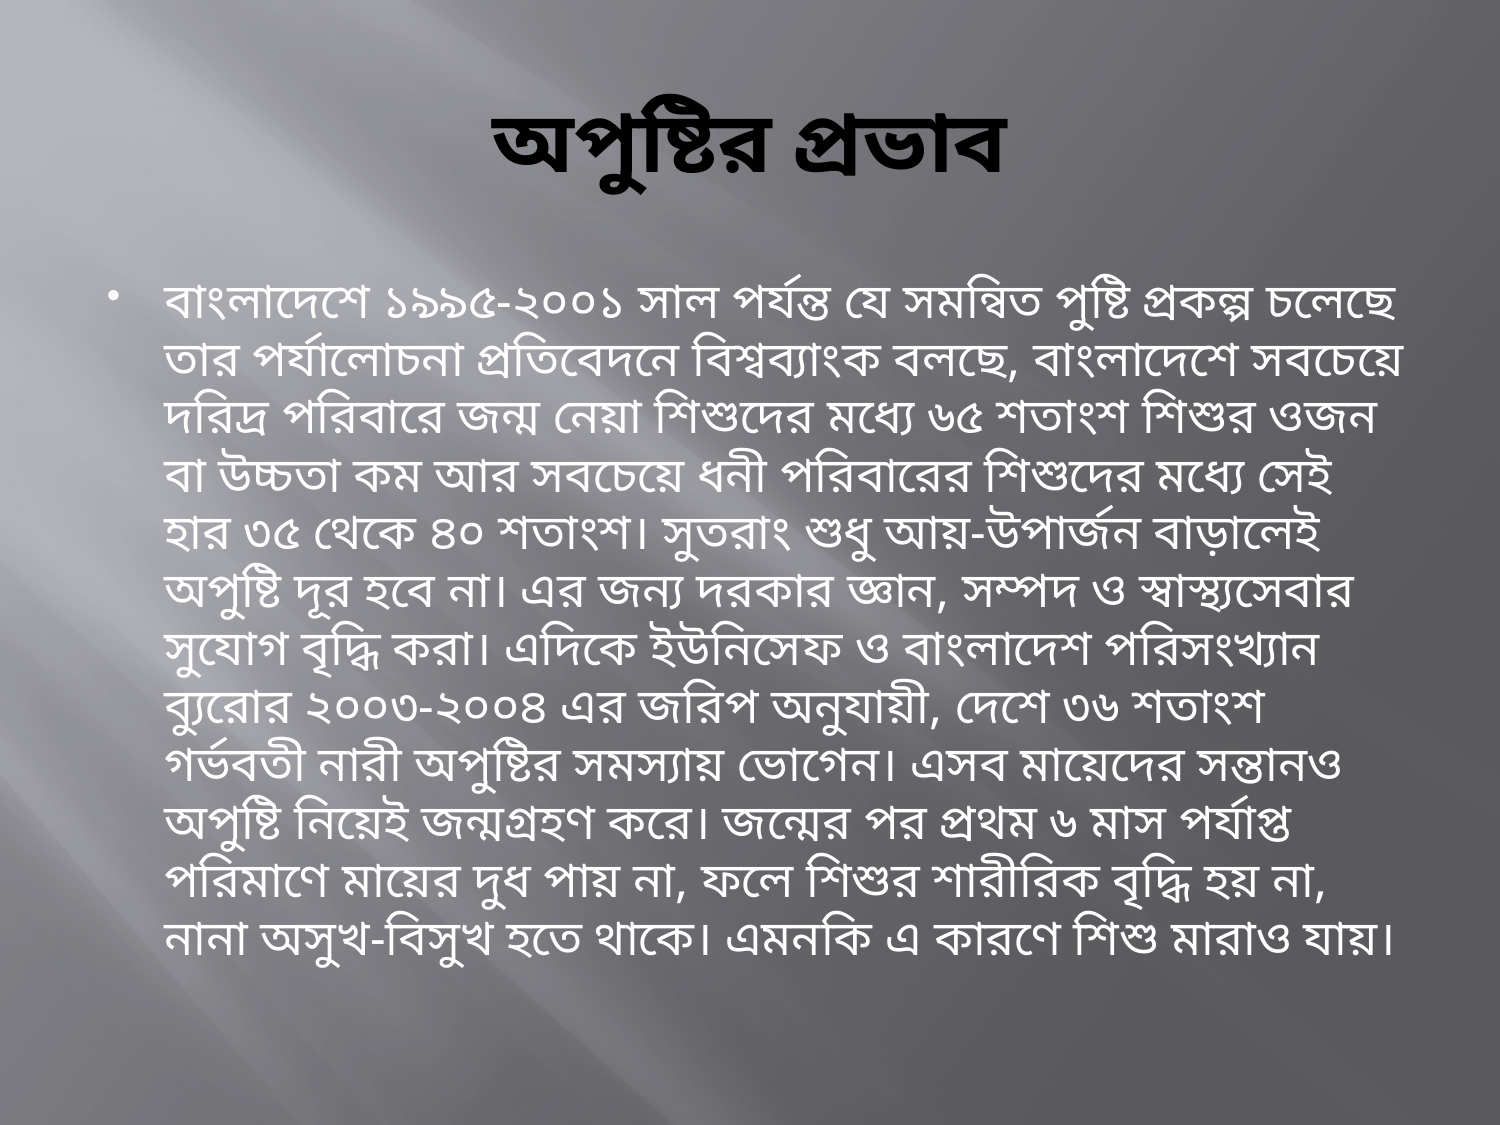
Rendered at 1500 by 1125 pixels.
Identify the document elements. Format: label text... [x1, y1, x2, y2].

list বাংলাদেশে ১৯৯৫-২০০১ সাল পর্যন্ত যে সমন্বিত পুষ্টি প্রকল্প চলেছে তার পর্যালোচনা প্রতিবেদনে বিশ্বব্যাংক বলছে, বাংলাদেশে সবচেয়ে দরিদ্র পরিবারে জন্ম নেয়া শিশুদের মধ্যে ৬৫ শতাংশ শিশুর ওজন বা উচ্চতা কম আর সবচেয়ে ধনী পরিবারের শিশুদের মধ্যে সেই হার ৩৫ থেকে ৪০ শতাংশ। সুতরাং শুধু আয়-উপার্জন বাড়ালেই অপুষ্টি দূর হবে না। এর জন্য দরকার জ্ঞান, সম্পদ ও স্বাস্থ্যসেবার সুযোগ বৃদ্ধি করা। এদিকে ইউনিসেফ ও বাংলাদেশ পরিসংখ্যান ব্যুরোর ২০০৩-২০০৪ এর জরিপ অনুযায়ী, দেশে ৩৬ শতাংশ গর্ভবতী নারী অপুষ্টির সমস্যায় ভোগেন। এসব মায়েদের সন্তানও অপুষ্টি নিয়েই জন্মগ্রহণ করে। জন্মের পর প্রথম ৬ মাস পর্যাপ্ত পরিমাণে মায়ের দুধ পায় না, ফলে শিশুর শারীরিক বৃদ্ধি হয় না, নানা অসুখ-বিসুখ হতে থাকে। এমনকি এ কারণে শিশু মারাও যায়। [75, 262, 1425, 1035]
title অপুষ্টির প্রভাব [75, 45, 1425, 233]
